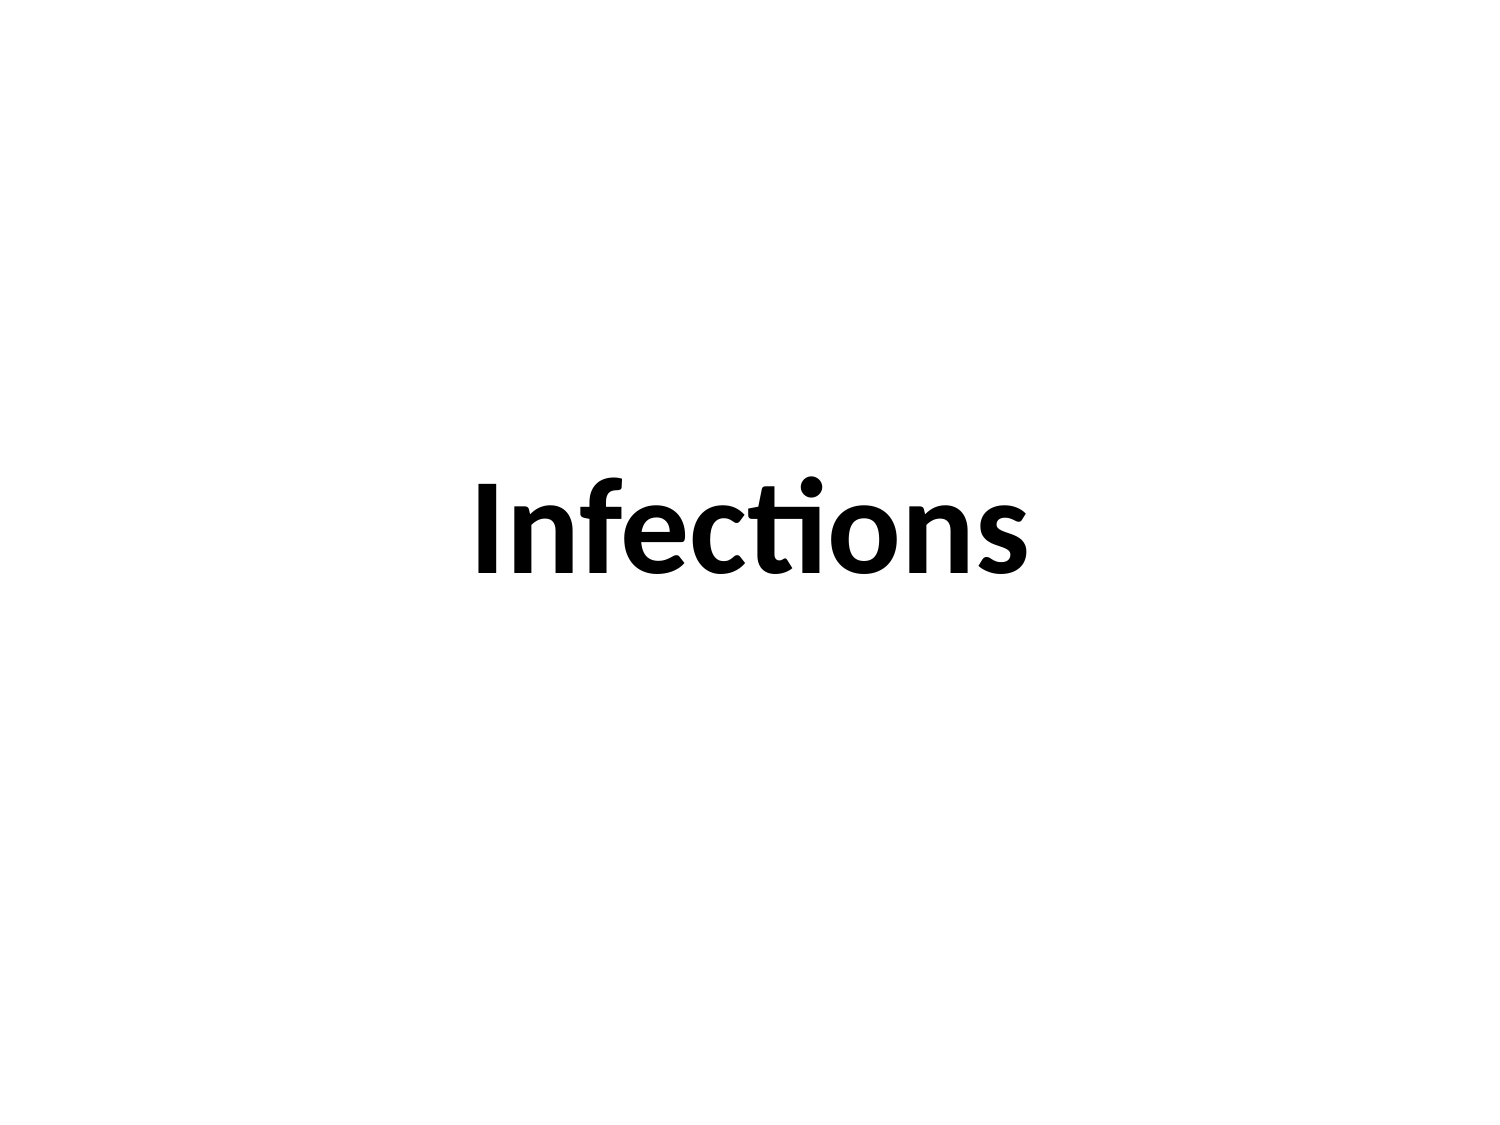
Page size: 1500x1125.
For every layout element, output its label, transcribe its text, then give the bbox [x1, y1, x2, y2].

title Infections [75, 424, 1425, 613]
